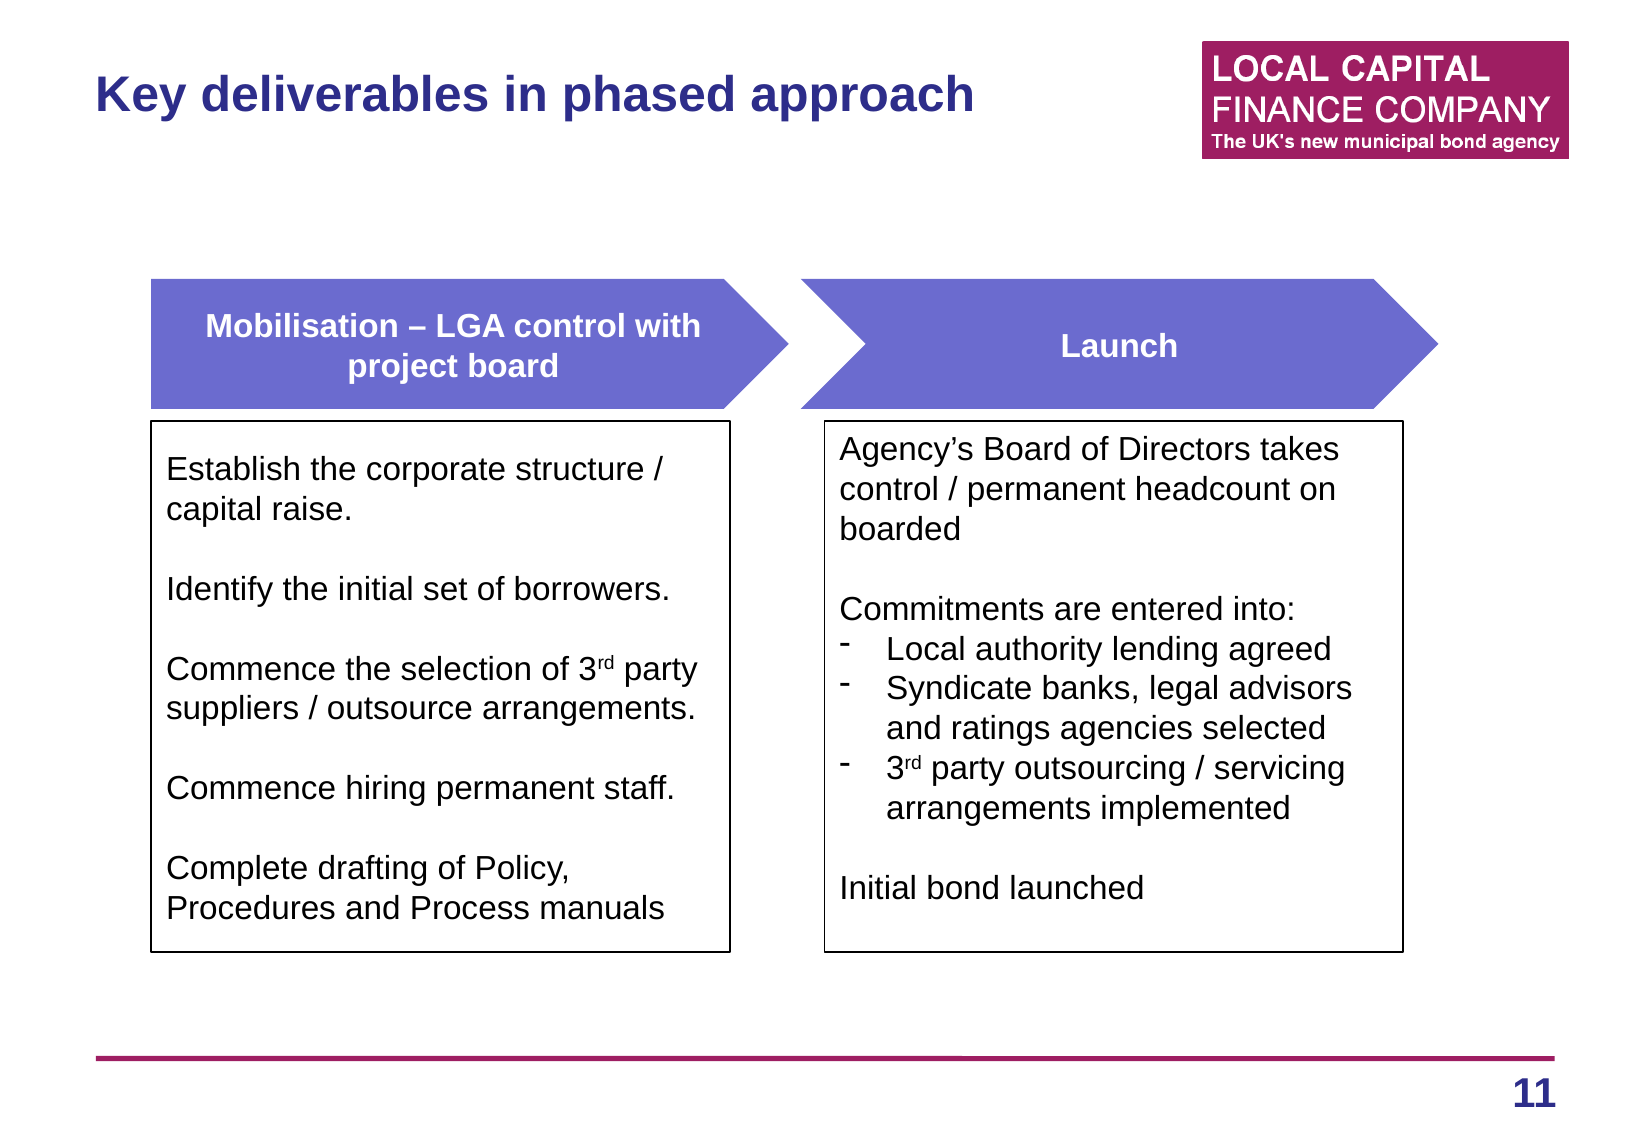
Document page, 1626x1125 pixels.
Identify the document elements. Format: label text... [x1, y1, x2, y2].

picture [1202, 40, 1569, 159]
text_box Mobilisation – LGA control with project board [151, 278, 789, 409]
text_box Launch [800, 278, 1439, 409]
text_box 11 [1497, 1058, 1625, 1119]
title Key deliverables in phased approach [80, 38, 1191, 145]
text_box Establish the corporate structure / capital raise. Identify the initial set of borrowers. Commence the selection of 3rd party suppliers / outsource arrangements. Commence hiring permanent staff. Complete drafting of Policy, Procedures and Process manuals [151, 420, 730, 953]
text_box Agency’s Board of Directors takes control / permanent headcount on boarded Commitments are entered into: Local authority lending agreed Syndicate banks, legal advisors and ratings agencies selected 3rd party outsourcing / servicing arrangements implemented Initial bond launched [824, 420, 1404, 953]
